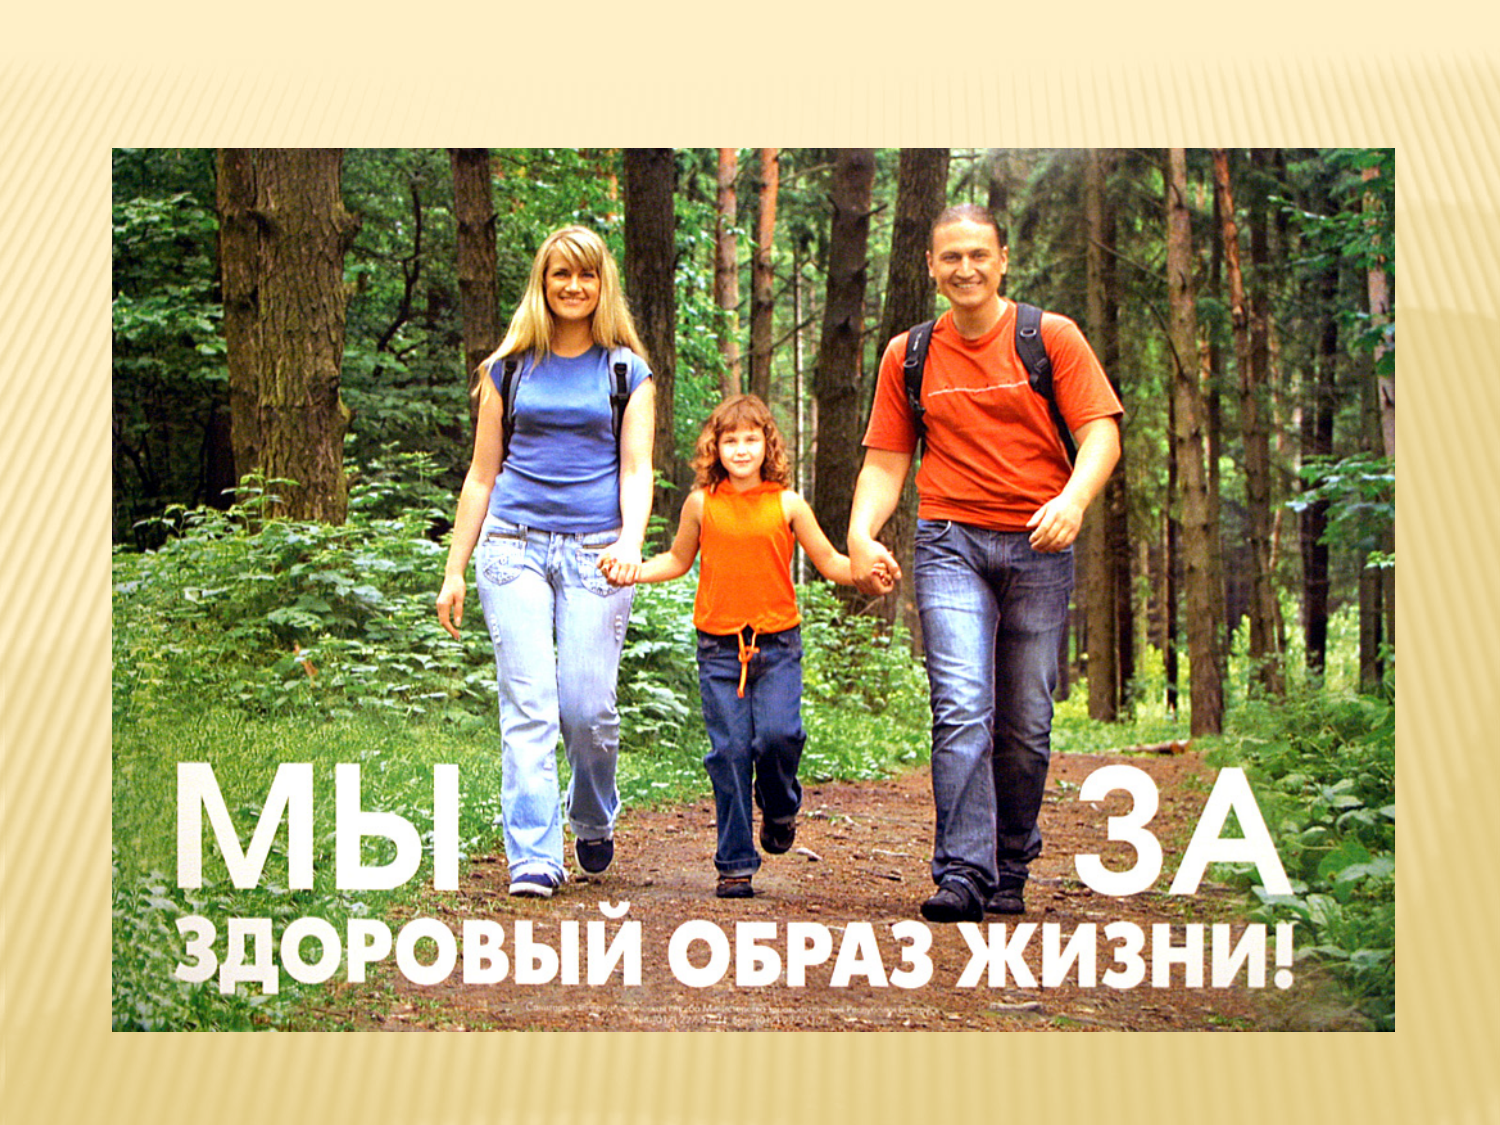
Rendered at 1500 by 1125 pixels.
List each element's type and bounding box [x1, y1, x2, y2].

picture [111, 148, 1395, 1032]
